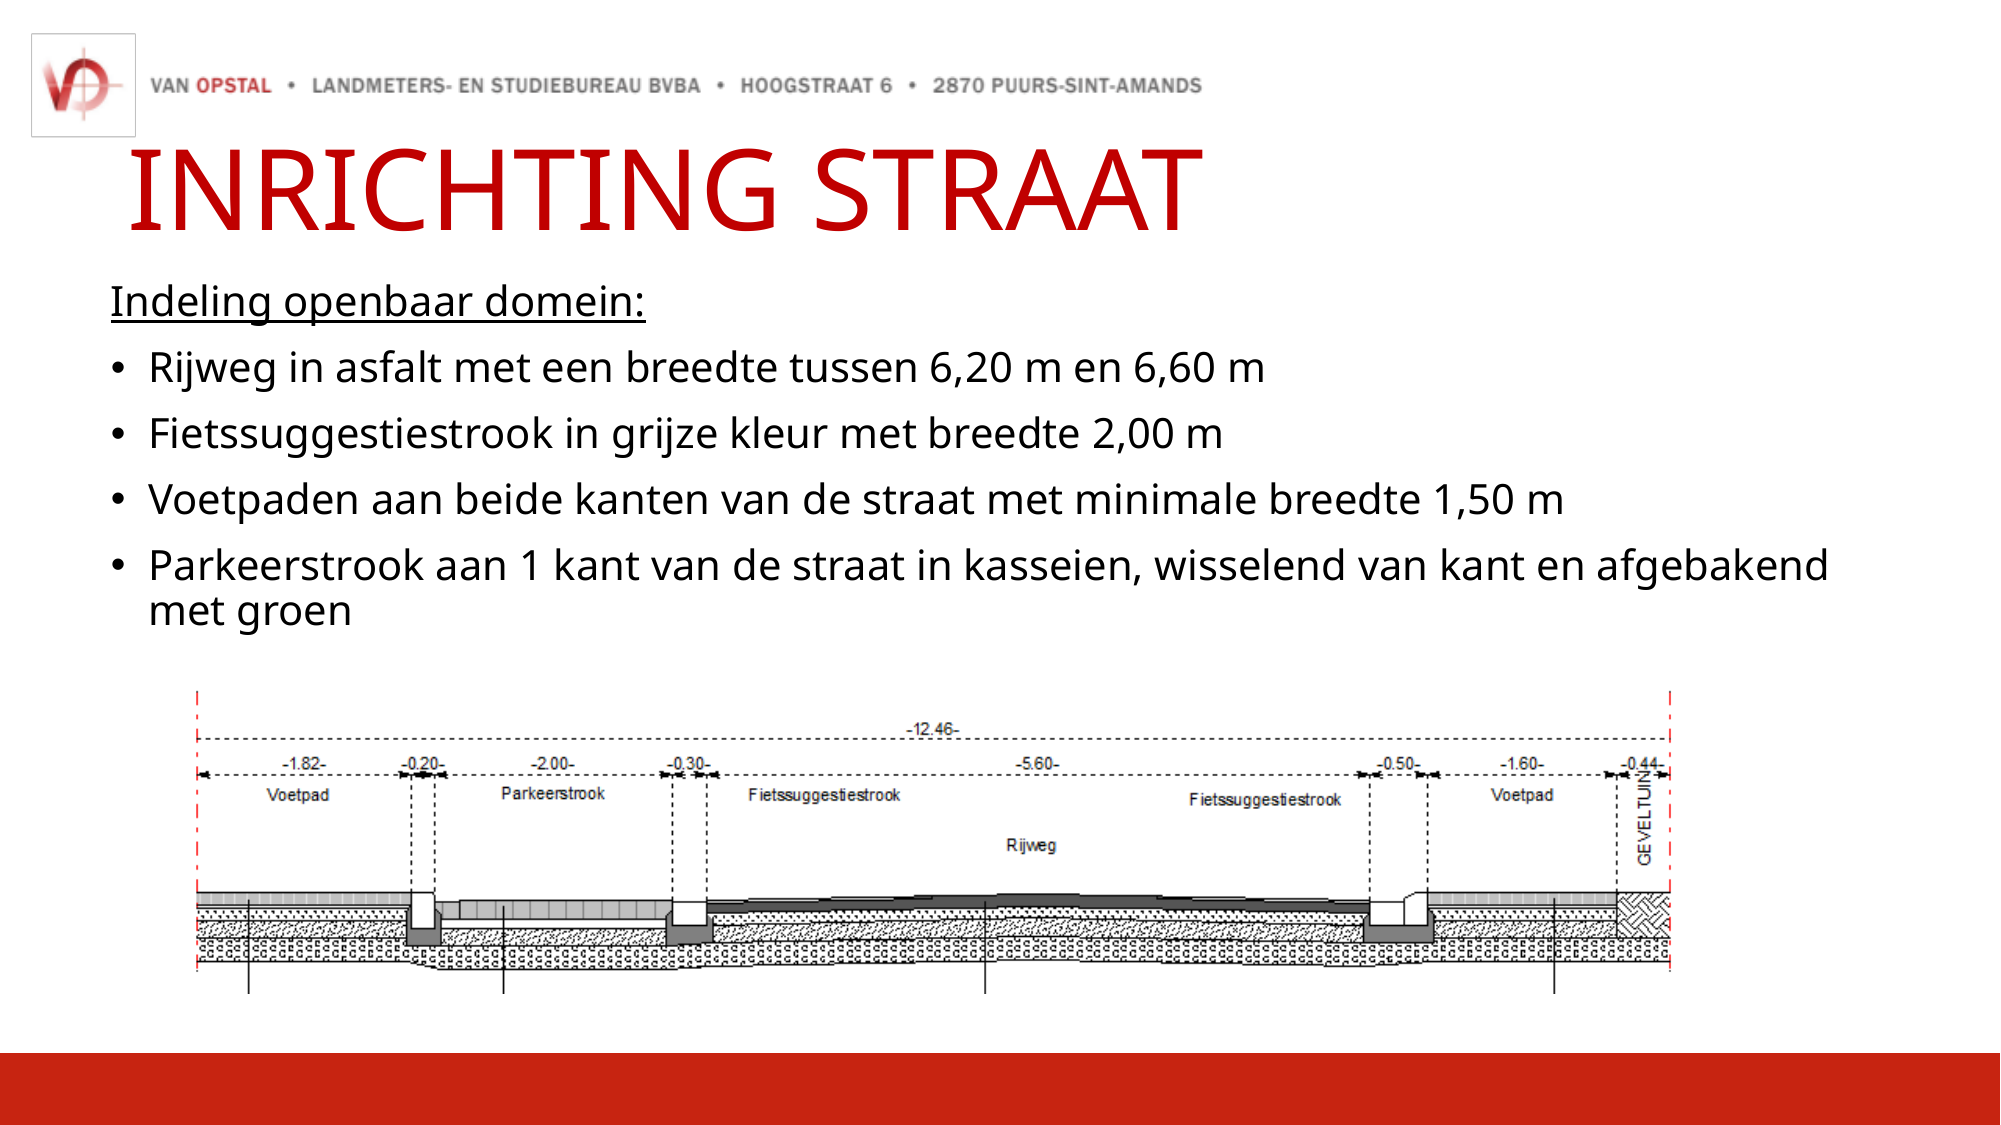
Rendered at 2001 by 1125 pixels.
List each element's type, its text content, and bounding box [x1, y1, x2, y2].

list Indeling openbaar domein: Rijweg in asfalt met een breedte tussen 6,20 m en 6,60 m Fietssuggestiestrook in grijze kleur met breedte 2,00 m Voetpaden aan beide kanten van de straat met minimale breedte 1,50 m Parkeerstrook aan 1 kant van de straat in kasseien, wisselend van kant en afgebakend met groen [95, 273, 1855, 822]
title Inrichting straat [112, 85, 1838, 273]
picture [0, 1052, 2000, 1125]
picture [0, 20, 1327, 152]
picture [145, 649, 1707, 994]
